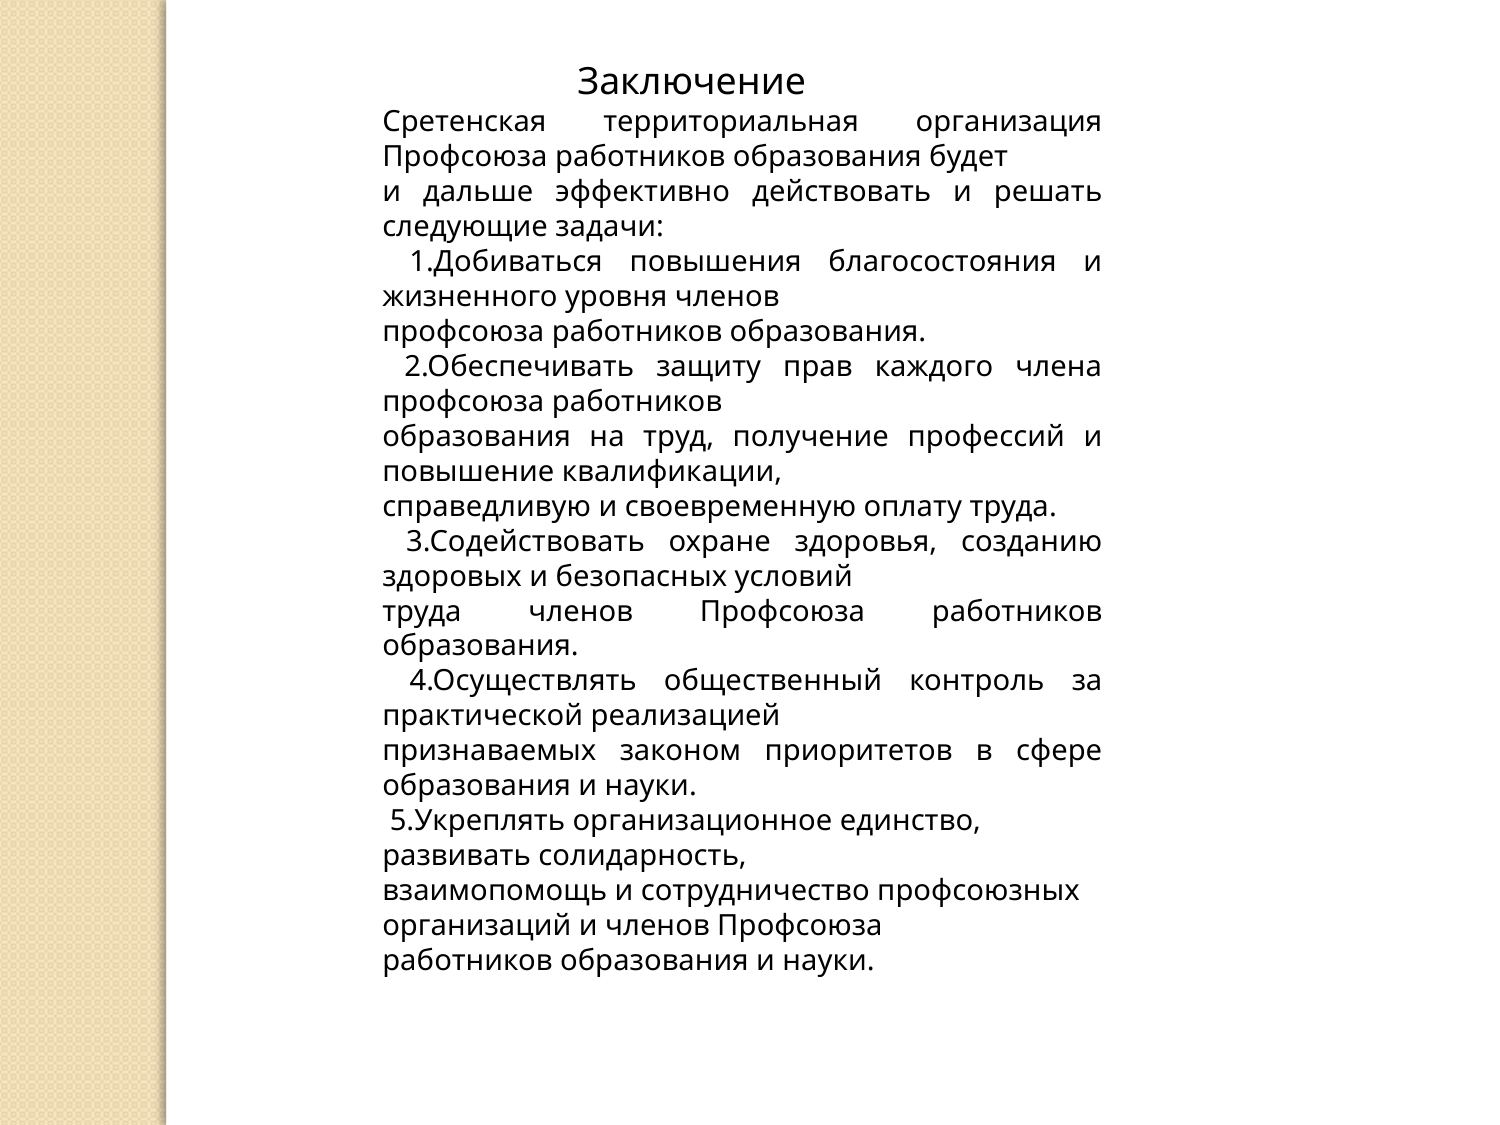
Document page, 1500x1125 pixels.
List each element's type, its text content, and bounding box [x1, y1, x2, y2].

text_box Заключение Сретенская территориальная организация Профсоюза работников образования будет и дальше эффективно действовать и решать следующие задачи: 1.Добиваться повышения благосостояния и жизненного уровня членов профсоюза работников образования. 2.Обеспечивать защиту прав каждого члена профсоюза работников образования на труд, получение профессий и повышение квалификации, справедливую и своевременную оплату труда. 3.Содействовать охране здоровья, созданию здоровых и безопасных условий труда членов Профсоюза работников образования. 4.Осуществлять общественный контроль за практической реализацией признаваемых законом приоритетов в сфере образования и науки. 5.Укреплять организационное единство, развивать солидарность, взаимопомощь и сотрудничество профсоюзных организаций и членов Профсоюза работников образования и науки. [367, 49, 1118, 984]
